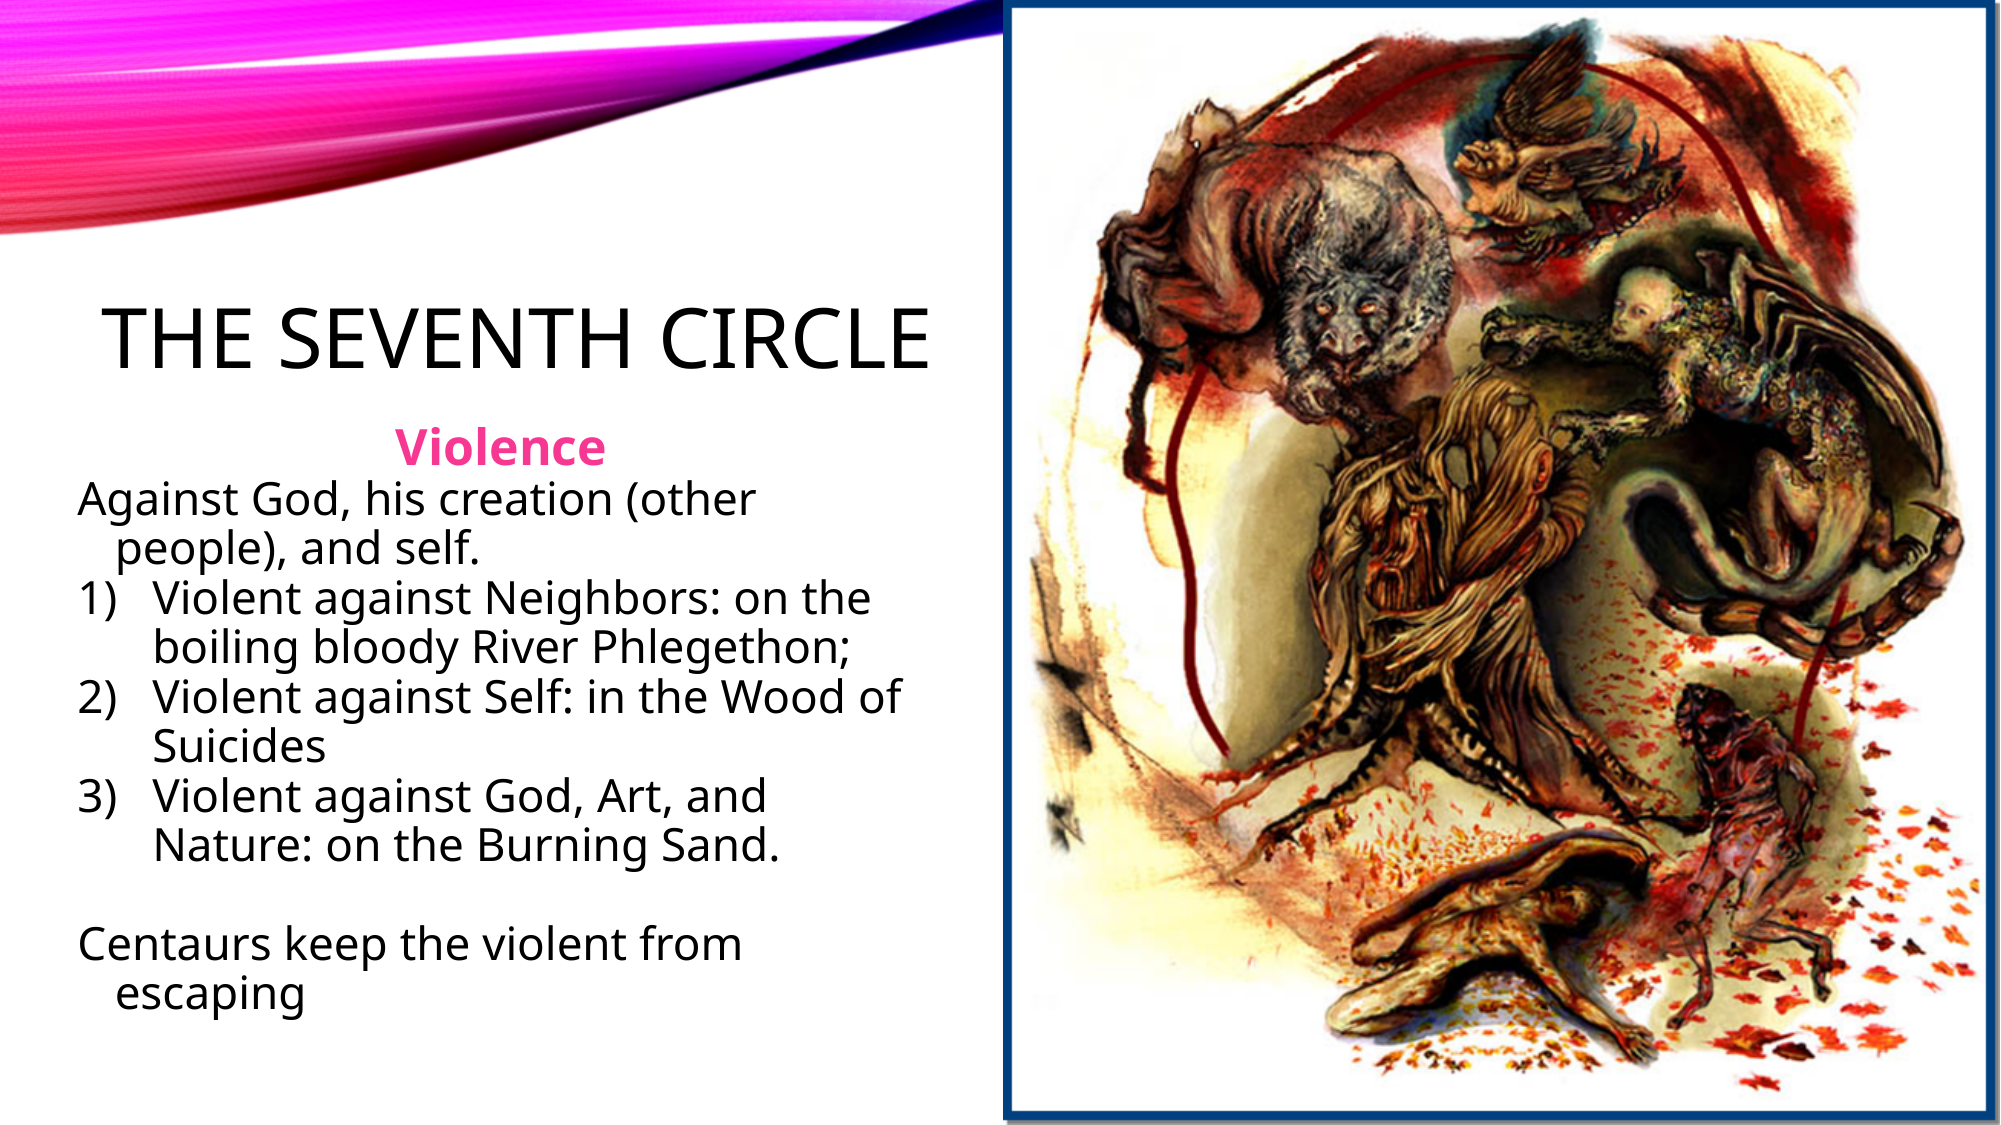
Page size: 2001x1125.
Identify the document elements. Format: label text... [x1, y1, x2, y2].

title The Seventh Circle [57, 276, 978, 402]
picture [0, 0, 2000, 1125]
list Violence Against God, his creation (other people), and self. Violent against Neighbors: on the boiling bloody River Phlegethon; Violent against Self: in the Wood of Suicides Violent against God, Art, and Nature: on the Burning Sand. Centaurs keep the violent from escaping [57, 402, 946, 1125]
